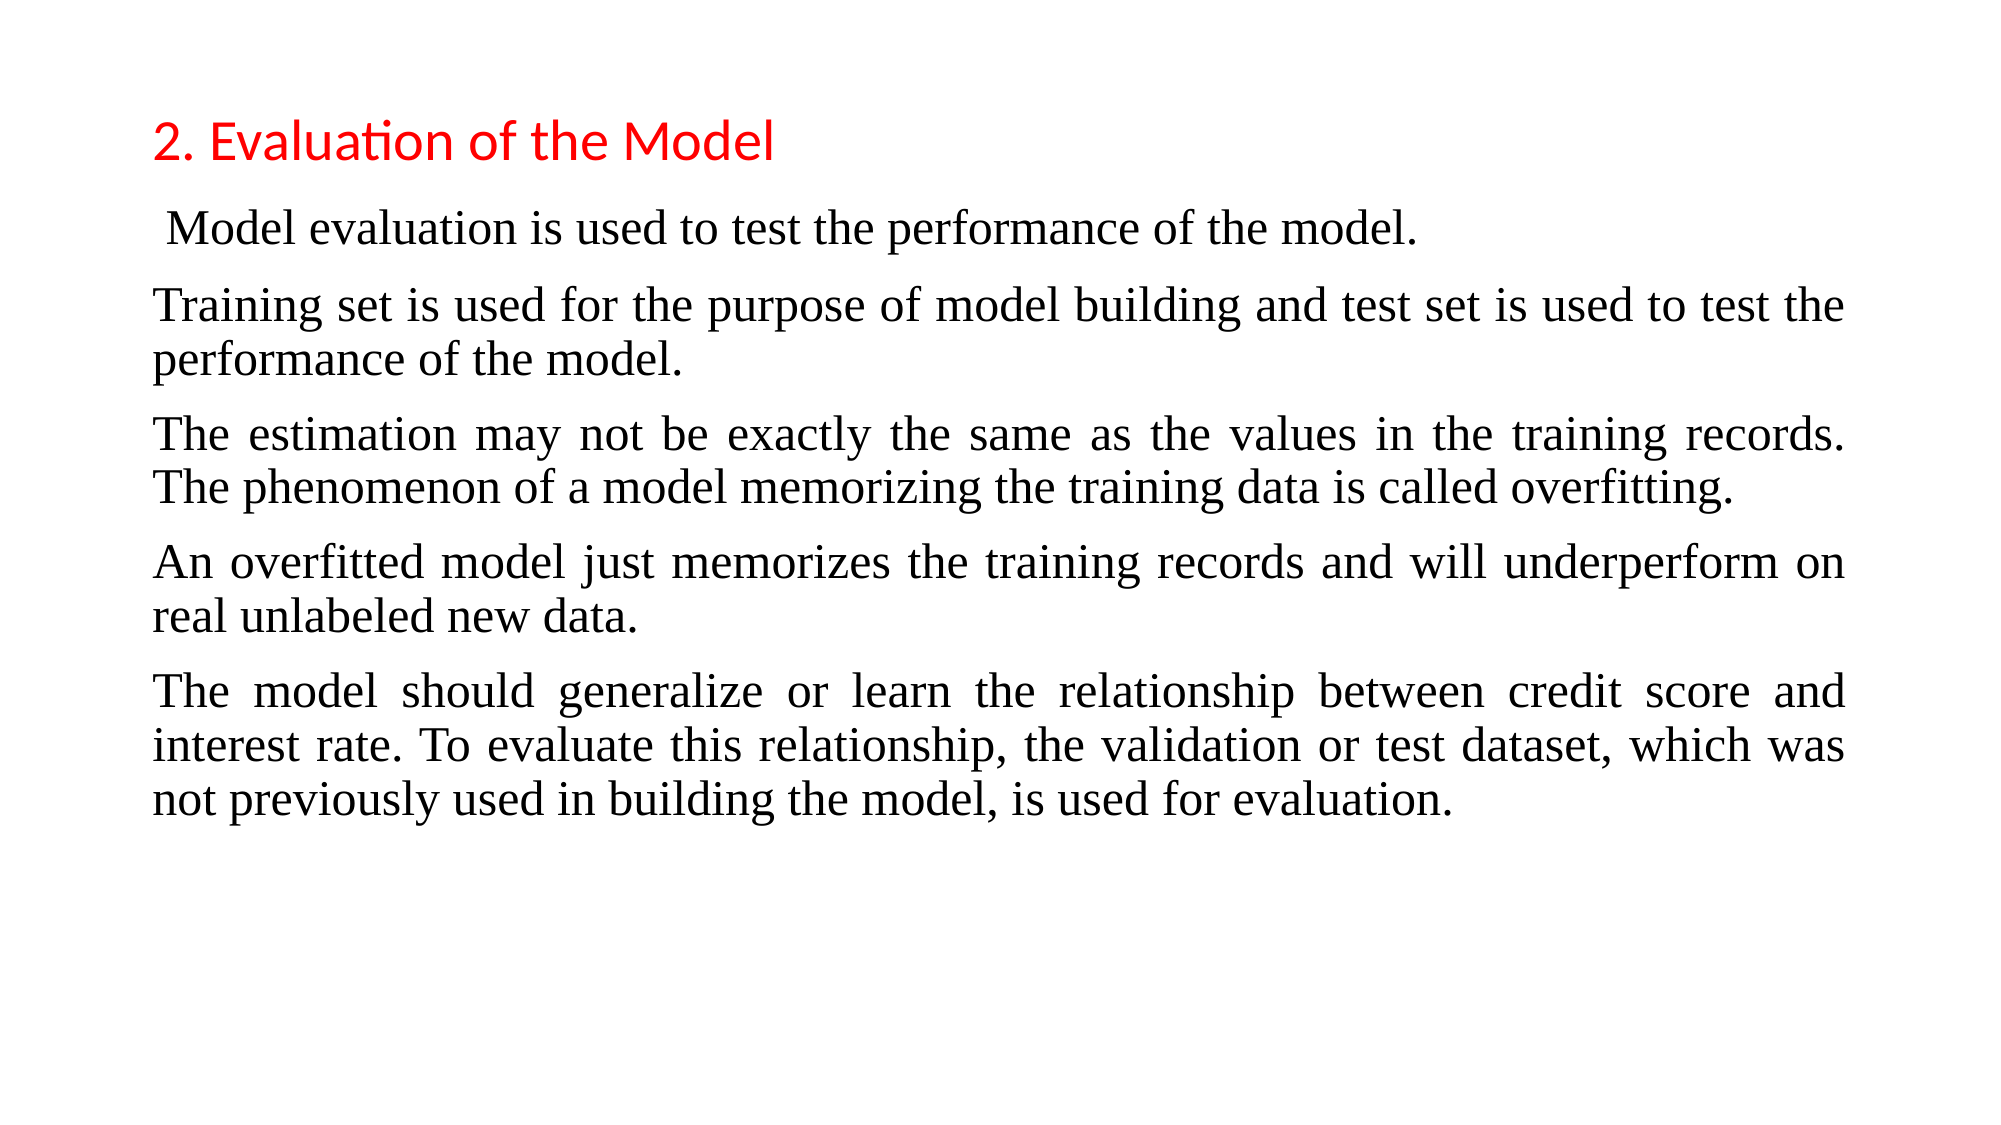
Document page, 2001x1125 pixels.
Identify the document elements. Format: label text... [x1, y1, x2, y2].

list 2. Evaluation of the Model Model evaluation is used to test the performance of the model. Training set is used for the purpose of model building and test set is used to test the performance of the model. The estimation may not be exactly the same as the values in the training records. The phenomenon of a model memorizing the training data is called overfitting. An overfitted model just memorizes the training records and will underperform on real unlabeled new data. The model should generalize or learn the relationship between credit score and interest rate. To evaluate this relationship, the validation or test dataset, which was not previously used in building the model, is used for evaluation. [137, 103, 1863, 1022]
